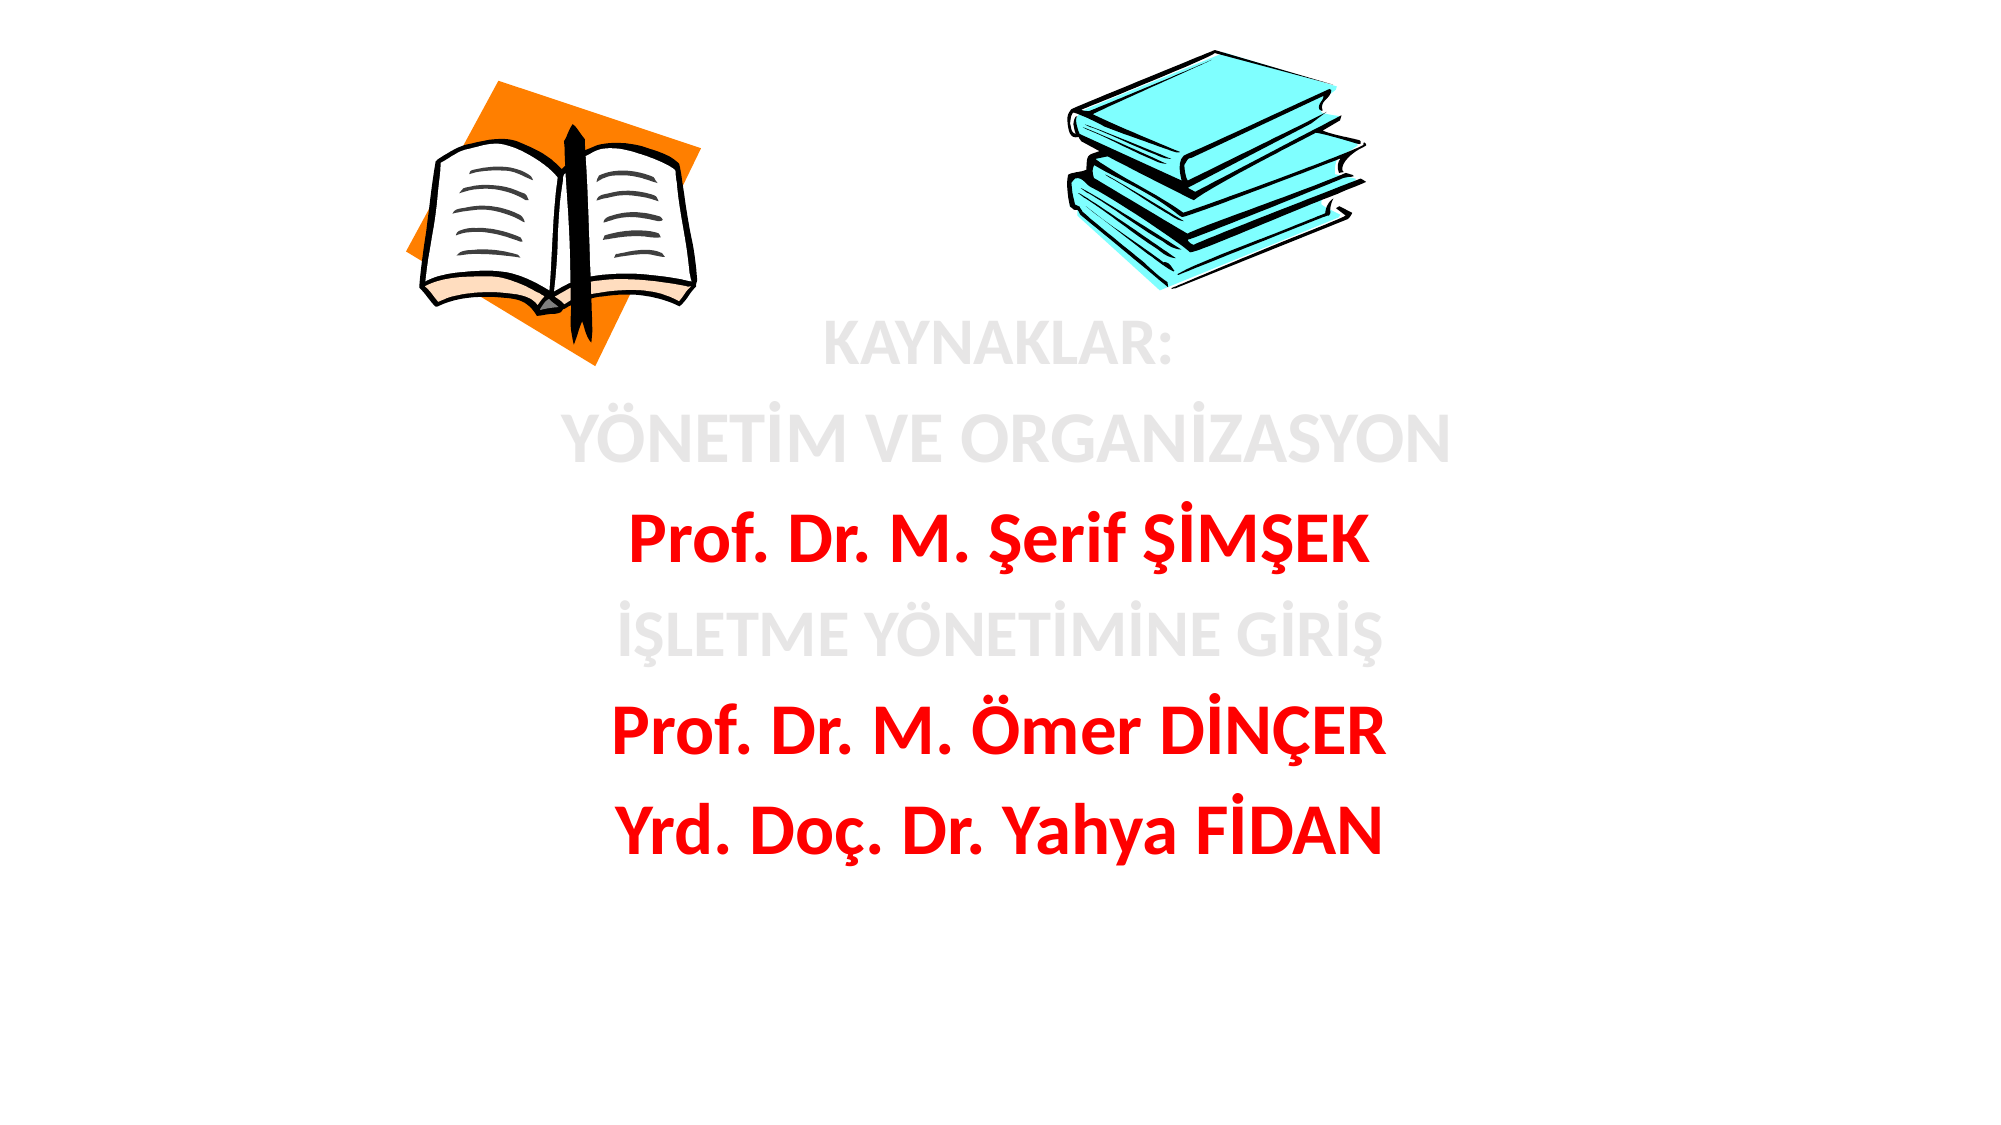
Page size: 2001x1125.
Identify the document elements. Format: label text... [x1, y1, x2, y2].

picture [405, 80, 701, 367]
list KAYNAKLAR: YÖNETİM VE ORGANİZASYON Prof. Dr. M. Şerif ŞİMŞEK İŞLETME YÖNETİMİNE GİRİŞ Prof. Dr. M. Ömer DİNÇER Yrd. Doç. Dr. Yahya FİDAN [137, 299, 1863, 1014]
picture [1066, 49, 1367, 291]
